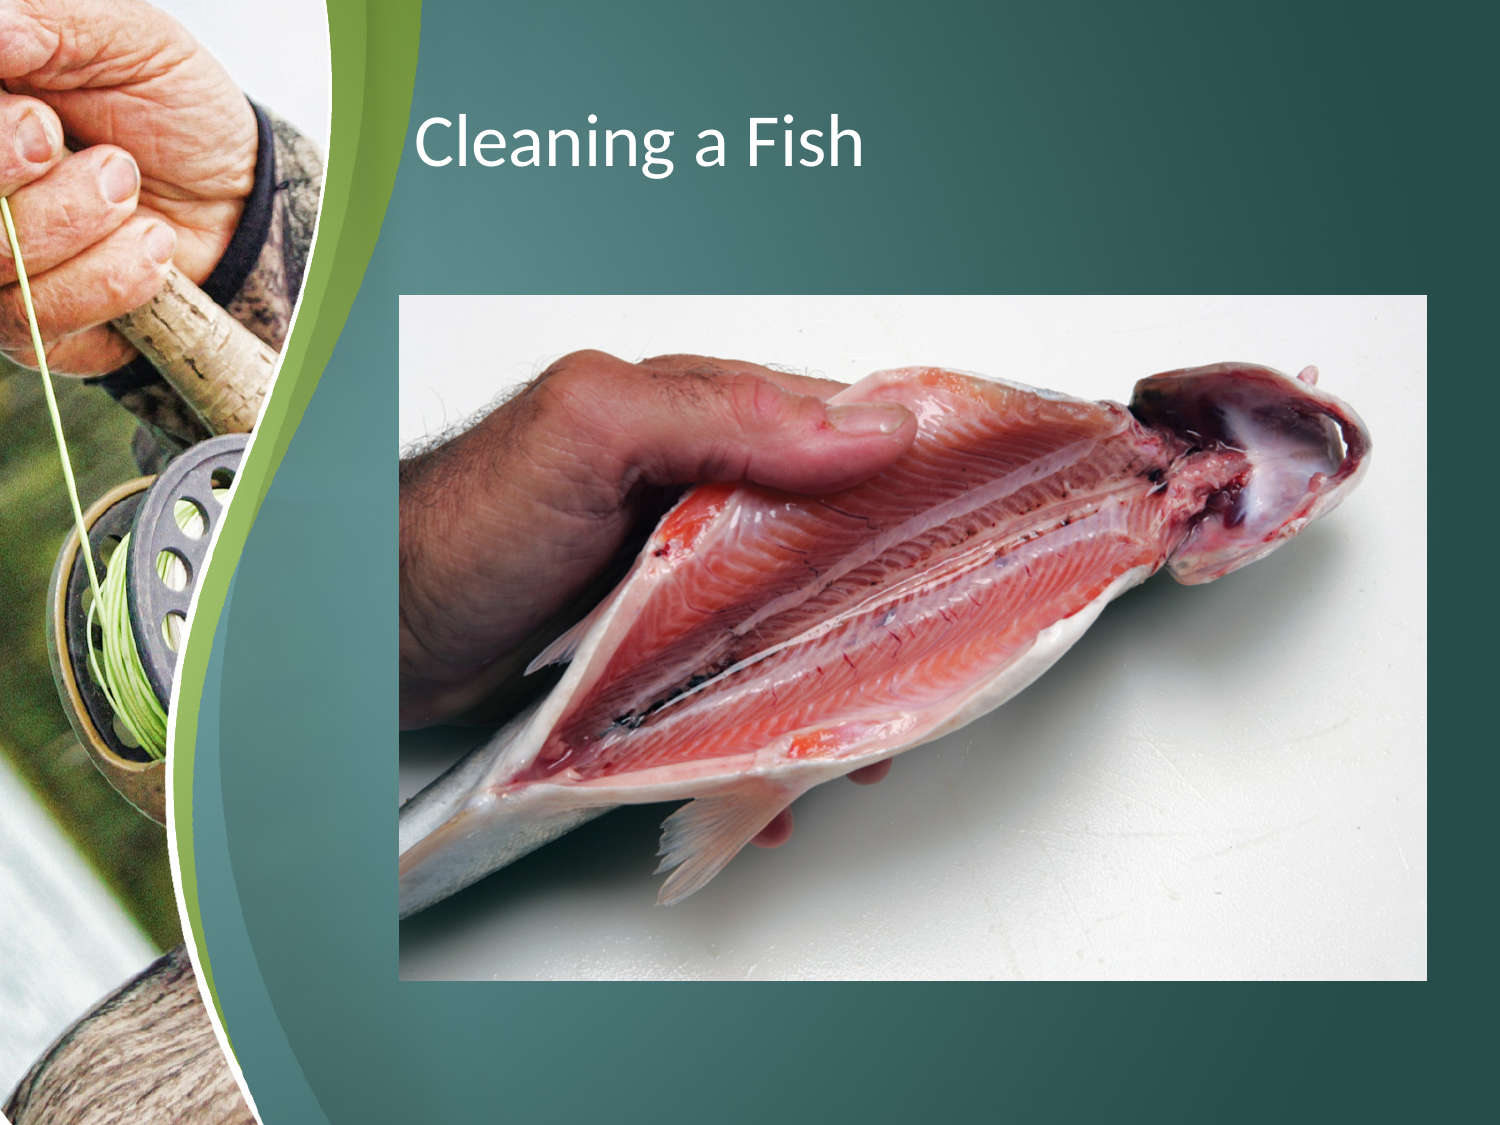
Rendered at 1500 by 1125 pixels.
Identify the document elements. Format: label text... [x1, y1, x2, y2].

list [398, 295, 1427, 981]
title Cleaning a Fish [399, 61, 1427, 212]
picture [0, 0, 1500, 1125]
